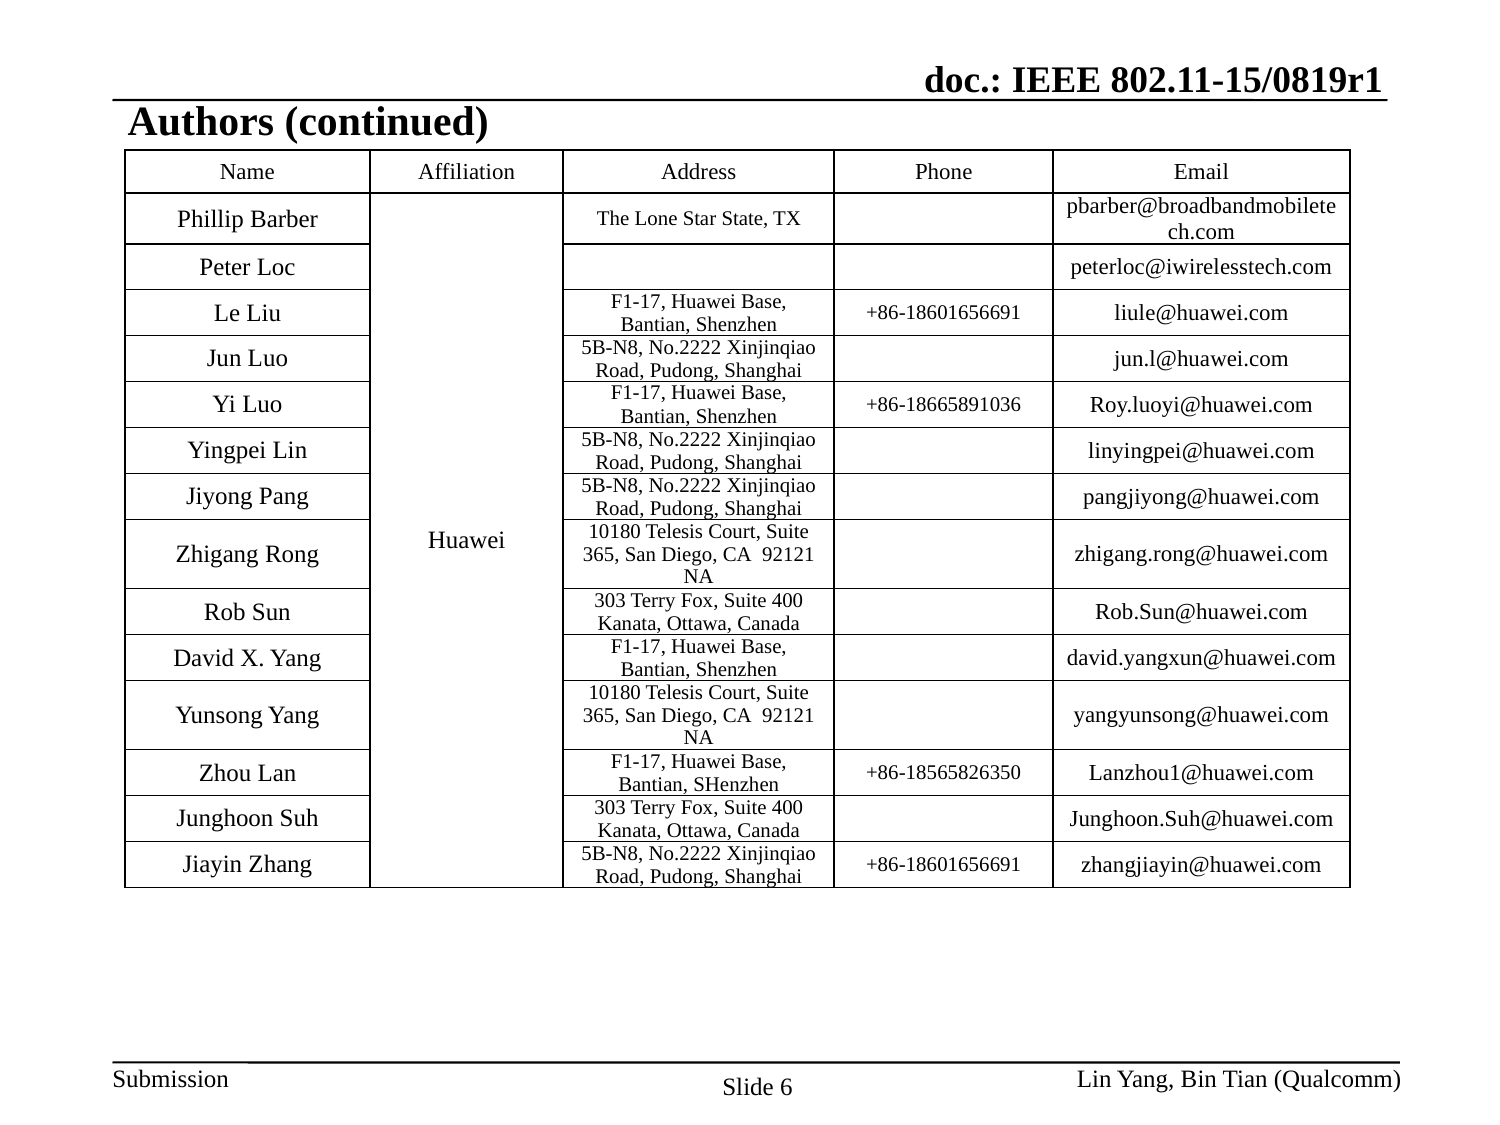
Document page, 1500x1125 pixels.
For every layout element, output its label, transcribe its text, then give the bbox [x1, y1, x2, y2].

table_cell Le Liu [126, 290, 369, 335]
table_cell david.yangxun@huawei.com [1054, 635, 1349, 680]
table_cell [835, 474, 1052, 519]
table_cell Jiyong Pang [126, 474, 369, 519]
slide_number Slide 6 [714, 1070, 801, 1100]
footer Lin Yang, Bin Tian (Qualcomm) [1061, 1062, 1402, 1093]
table_cell jun.l@huawei.com [1054, 336, 1349, 381]
table_cell pbarber@broadbandmobiletech.com [1054, 194, 1349, 243]
table_cell Huawei [371, 194, 562, 887]
table_cell 5B-N8, No.2222 Xinjinqiao Road, Pudong, Shanghai [564, 428, 833, 473]
table_header Email [1054, 151, 1349, 192]
table_cell linyingpei@huawei.com [1054, 428, 1349, 473]
table_cell [835, 796, 1052, 841]
table_cell 10180 Telesis Court, Suite 365, San Diego, CA 92121 NA [564, 681, 833, 749]
table_cell +86-18565826350 [835, 750, 1052, 795]
table_cell Yunsong Yang [126, 681, 369, 749]
table_cell pangjiyong@huawei.com [1054, 474, 1349, 519]
table_cell Roy.luoyi@huawei.com [1054, 382, 1349, 427]
table_cell 303 Terry Fox, Suite 400 Kanata, Ottawa, Canada [564, 796, 833, 841]
table_cell Yingpei Lin [126, 428, 369, 473]
table_cell Jiayin Zhang [126, 842, 369, 887]
table_cell Junghoon Suh [126, 796, 369, 841]
table_cell 10180 Telesis Court, Suite 365, San Diego, CA 92121 NA [564, 520, 833, 588]
table_cell peterloc@iwirelesstech.com [1054, 245, 1349, 289]
table_cell F1-17, Huawei Base, Bantian, Shenzhen [564, 290, 833, 335]
table_cell Phillip Barber [126, 194, 369, 243]
table_cell F1-17, Huawei Base, Bantian, SHenzhen [564, 750, 833, 795]
table_cell [835, 520, 1052, 588]
table_cell Junghoon.Suh@huawei.com [1054, 796, 1349, 841]
table_cell 5B-N8, No.2222 Xinjinqiao Road, Pudong, Shanghai [564, 336, 833, 381]
table_cell [835, 589, 1052, 634]
table_cell Rob Sun [126, 589, 369, 634]
table_cell [835, 194, 1052, 243]
table_cell [835, 336, 1052, 381]
table_cell [835, 428, 1052, 473]
table_cell yangyunsong@huawei.com [1054, 681, 1349, 749]
table_header Address [564, 151, 833, 192]
table_header Name [126, 151, 369, 192]
table_cell [835, 681, 1052, 749]
table_cell 5B-N8, No.2222 Xinjinqiao Road, Pudong, Shanghai [564, 474, 833, 519]
table_cell +86-18665891036 [835, 382, 1052, 427]
table_cell 303 Terry Fox, Suite 400 Kanata, Ottawa, Canada [564, 589, 833, 634]
table_cell zhangjiayin@huawei.com [1054, 842, 1349, 887]
table_cell David X. Yang [126, 635, 369, 680]
title Authors (continued) [112, 99, 1388, 138]
table_cell The Lone Star State, TX [564, 194, 833, 243]
table_cell Yi Luo [126, 382, 369, 427]
table_cell [564, 245, 833, 289]
table_cell Rob.Sun@huawei.com [1054, 589, 1349, 634]
table_cell F1-17, Huawei Base, Bantian, Shenzhen [564, 382, 833, 427]
table_cell [835, 245, 1052, 289]
table_cell [835, 635, 1052, 680]
table_cell liule@huawei.com [1054, 290, 1349, 335]
table_cell Peter Loc [126, 245, 369, 289]
table_cell +86-18601656691 [835, 842, 1052, 887]
table_cell Zhigang Rong [126, 520, 369, 588]
table_cell Jun Luo [126, 336, 369, 381]
table_header Phone [835, 151, 1052, 192]
table_cell 5B-N8, No.2222 Xinjinqiao Road, Pudong, Shanghai [564, 842, 833, 887]
table_cell F1-17, Huawei Base, Bantian, Shenzhen [564, 635, 833, 680]
table_cell Lanzhou1@huawei.com [1054, 750, 1349, 795]
table_header Affiliation [371, 151, 562, 192]
table_cell +86-18601656691 [835, 290, 1052, 335]
table_cell zhigang.rong@huawei.com [1054, 520, 1349, 588]
table_cell Zhou Lan [126, 750, 369, 795]
